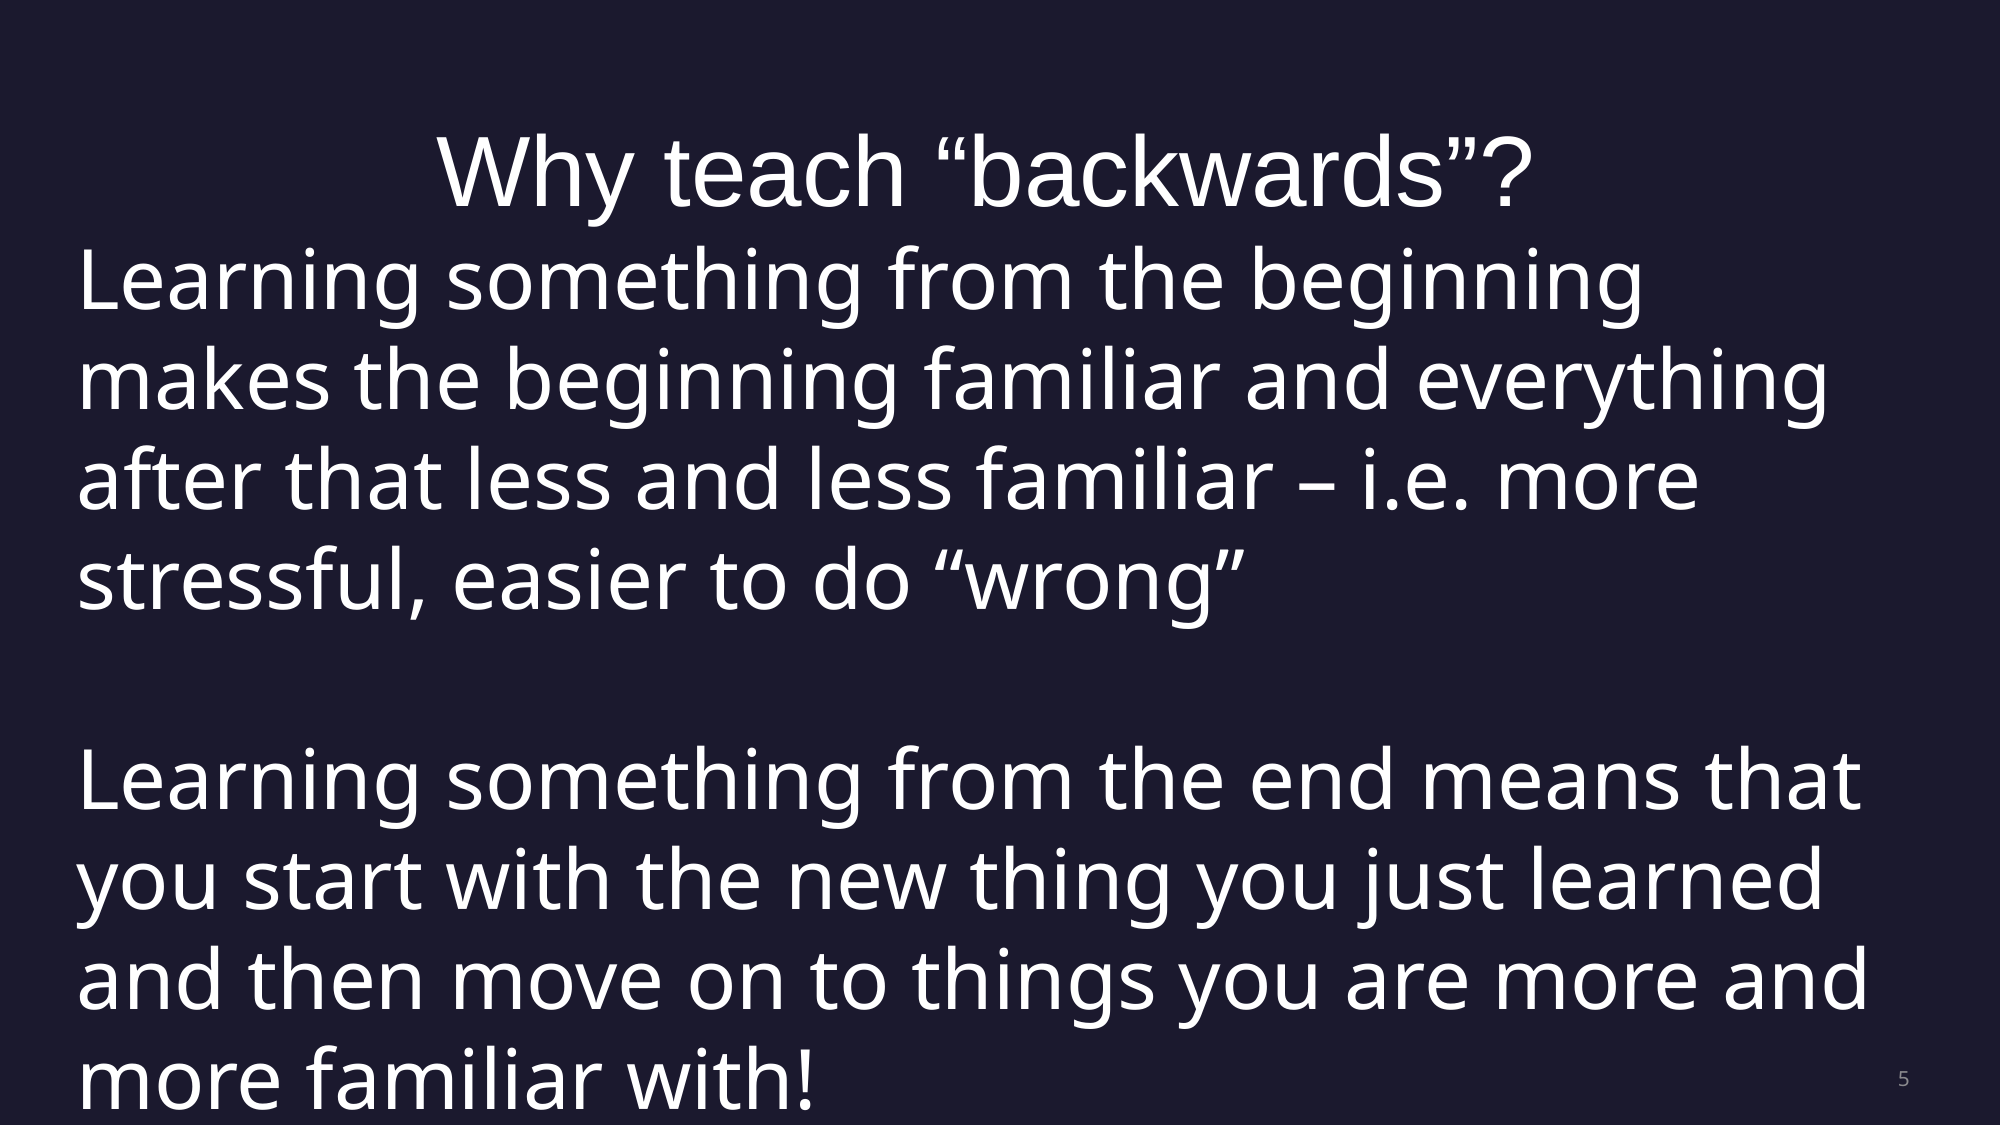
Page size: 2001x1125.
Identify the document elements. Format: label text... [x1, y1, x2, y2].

text_box Why teach “backwards”? Learning something from the beginning makes the beginning familiar and everything after that less and less familiar – i.e. more stressful, easier to do “wrong” Learning something from the end means that you start with the new thing you just learned and then move on to things you are more and more familiar with! [61, 99, 1910, 1125]
